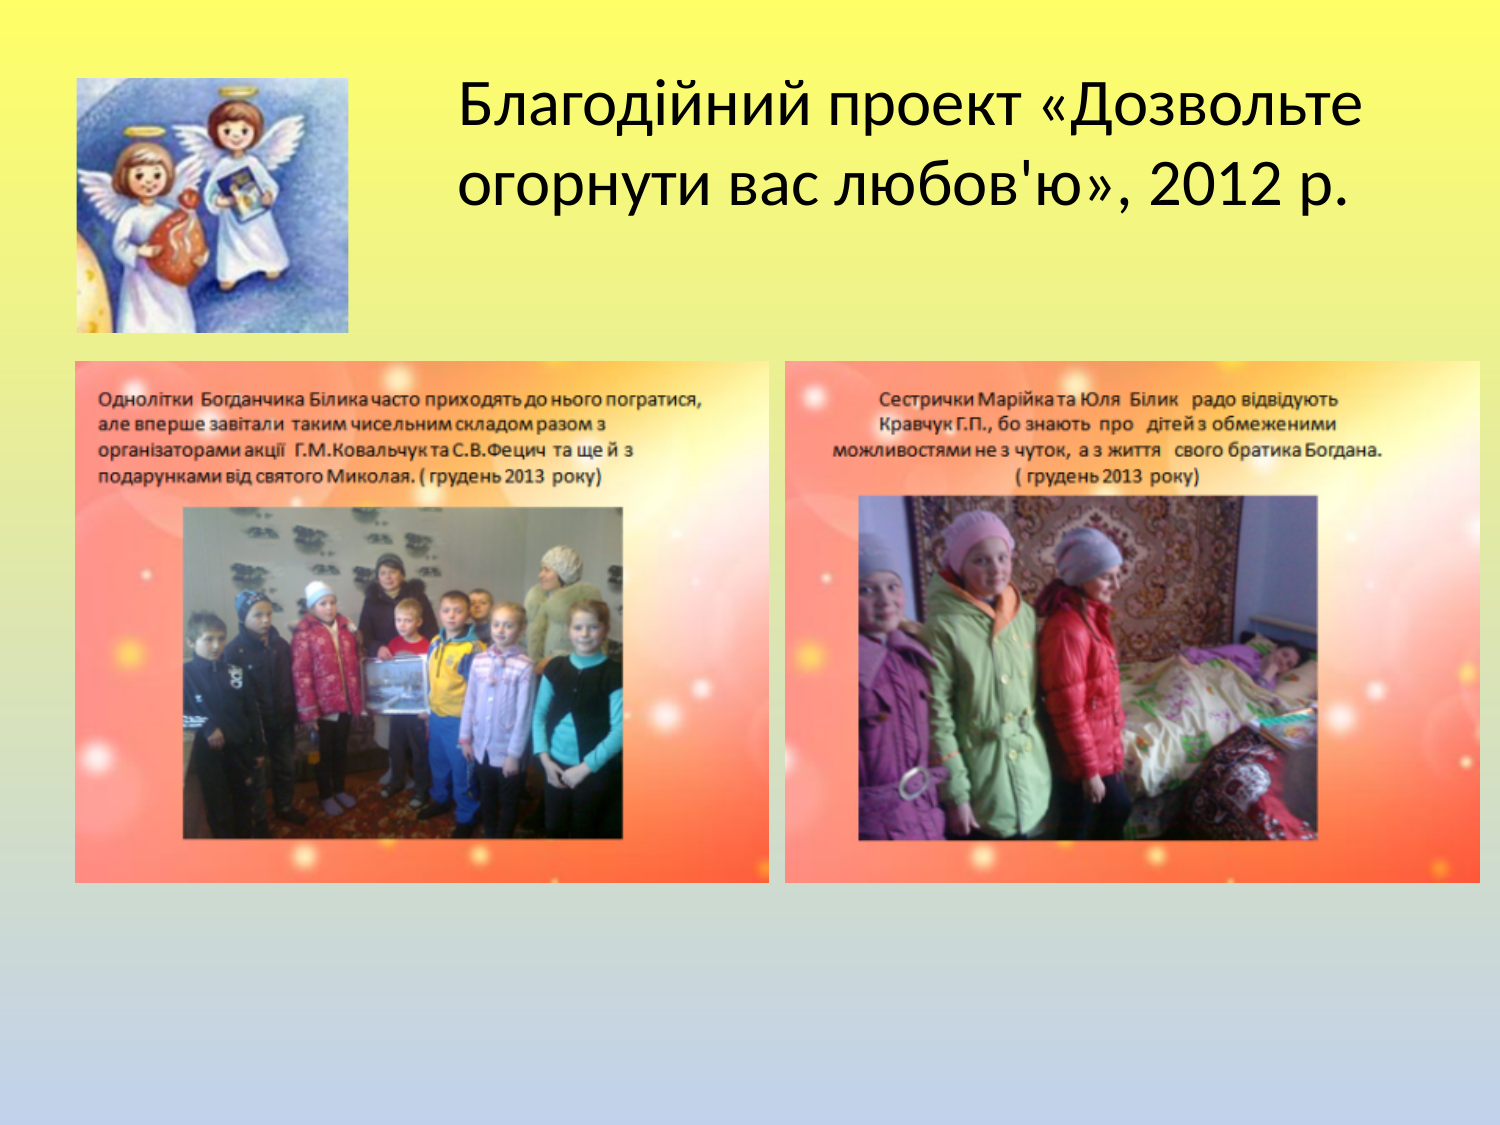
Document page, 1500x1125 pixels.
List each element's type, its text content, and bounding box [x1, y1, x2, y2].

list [74, 361, 770, 883]
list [784, 361, 1480, 883]
title Благодійний проект «Дозвольте огорнути вас любов'ю», 2012 р. [398, 45, 1425, 233]
picture [76, 77, 349, 333]
